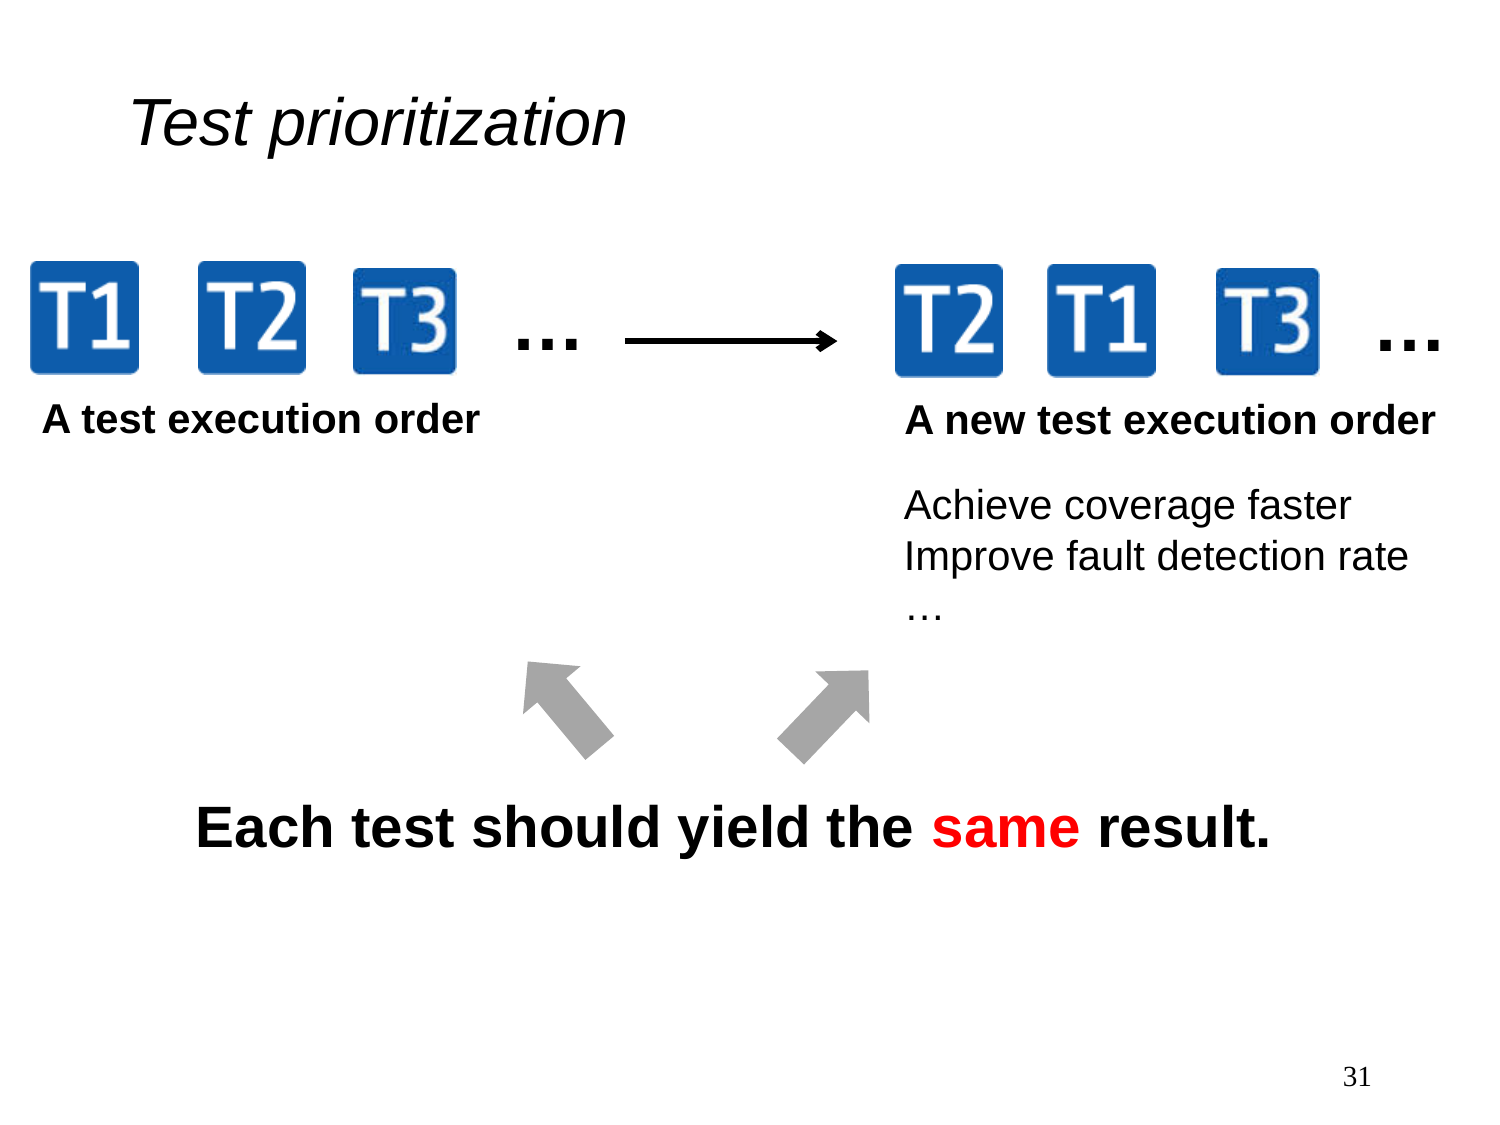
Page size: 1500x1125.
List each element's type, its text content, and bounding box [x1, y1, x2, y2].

slide_number 31 [1074, 1049, 1388, 1125]
text_box Achieve coverage faster Improve fault detection rate … [889, 470, 1425, 636]
text_box Each test should yield the same result. [181, 781, 1288, 867]
title Test prioritization [112, 24, 1388, 213]
text_box [776, 670, 870, 765]
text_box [887, 264, 1462, 451]
text_box [522, 661, 615, 760]
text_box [24, 261, 599, 451]
